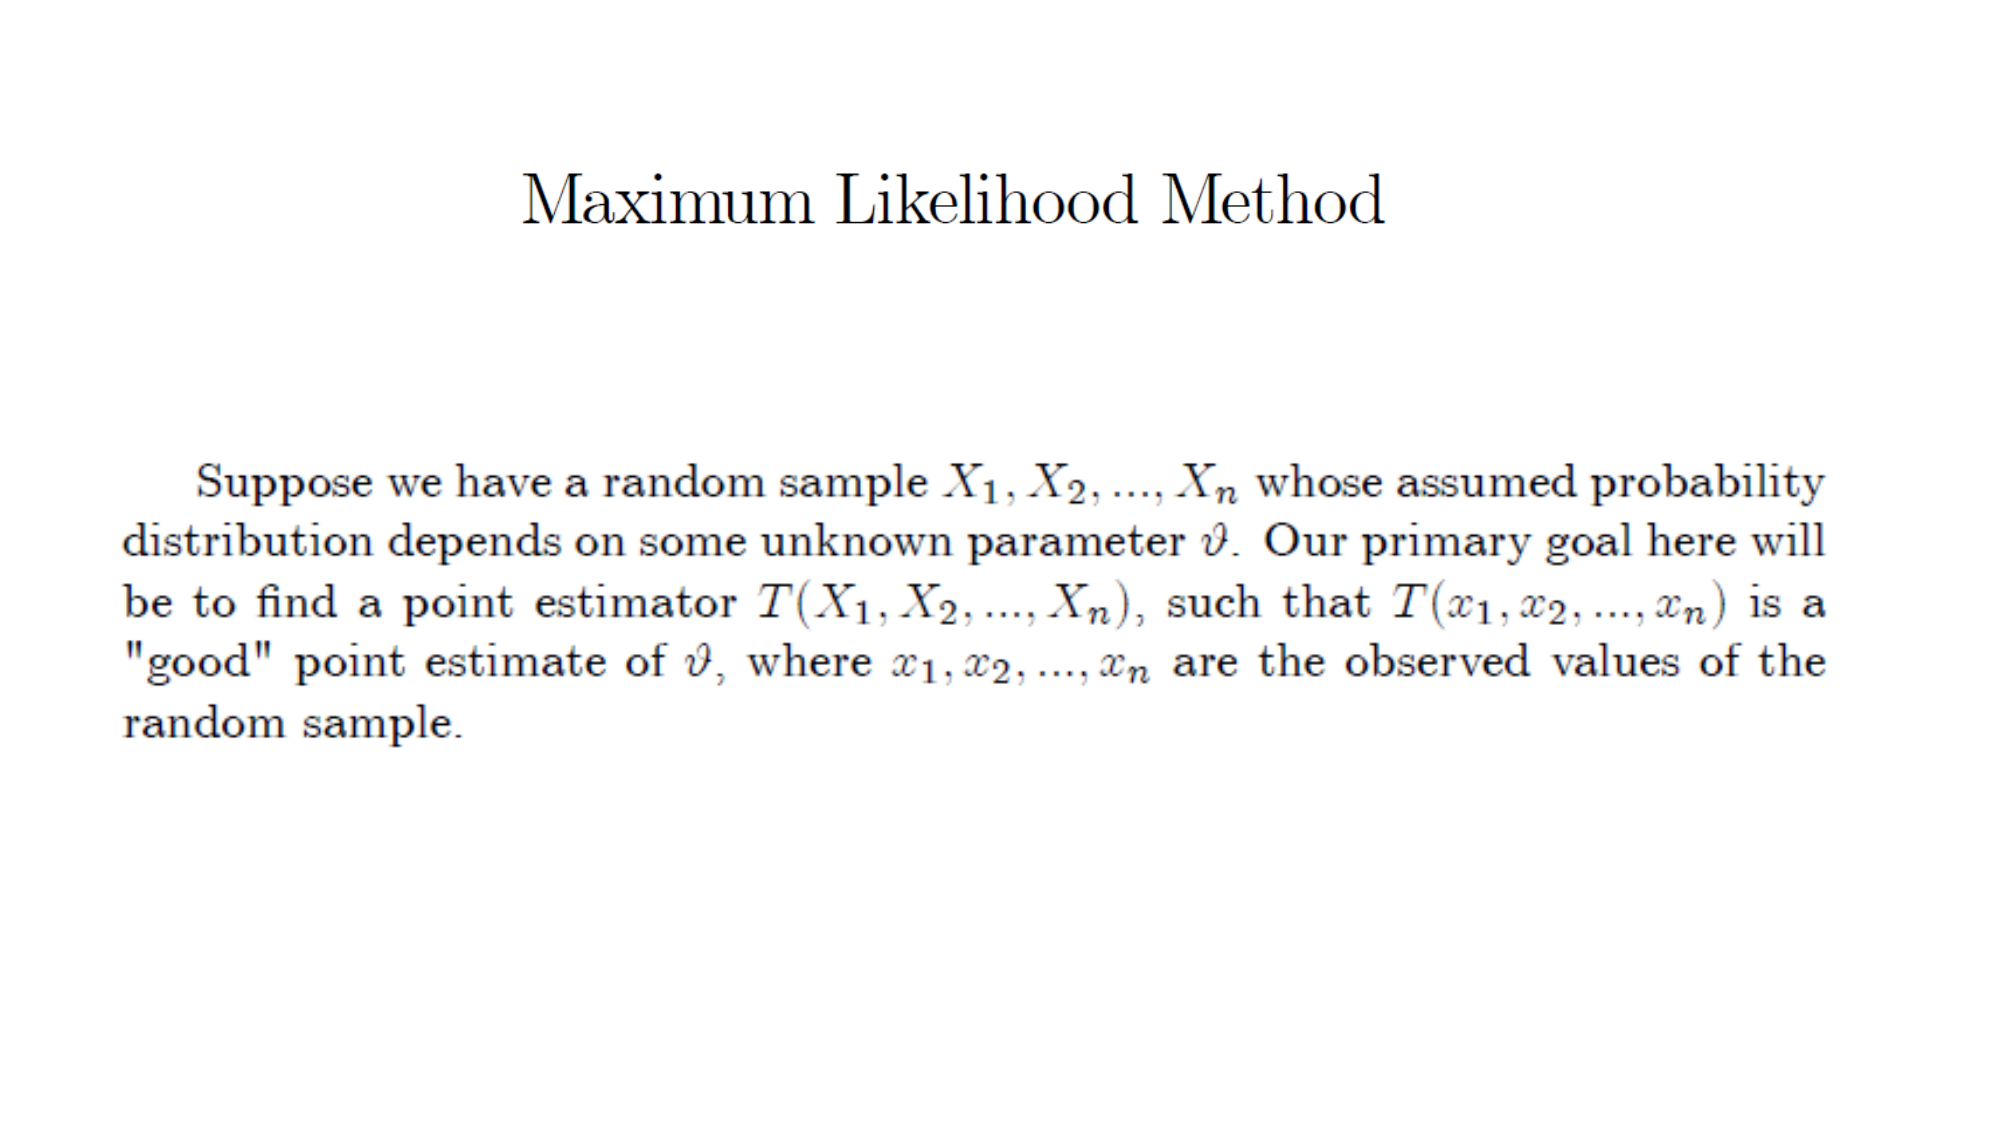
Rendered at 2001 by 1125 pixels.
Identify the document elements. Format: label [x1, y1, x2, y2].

picture [499, 153, 1403, 239]
picture [83, 443, 1894, 755]
